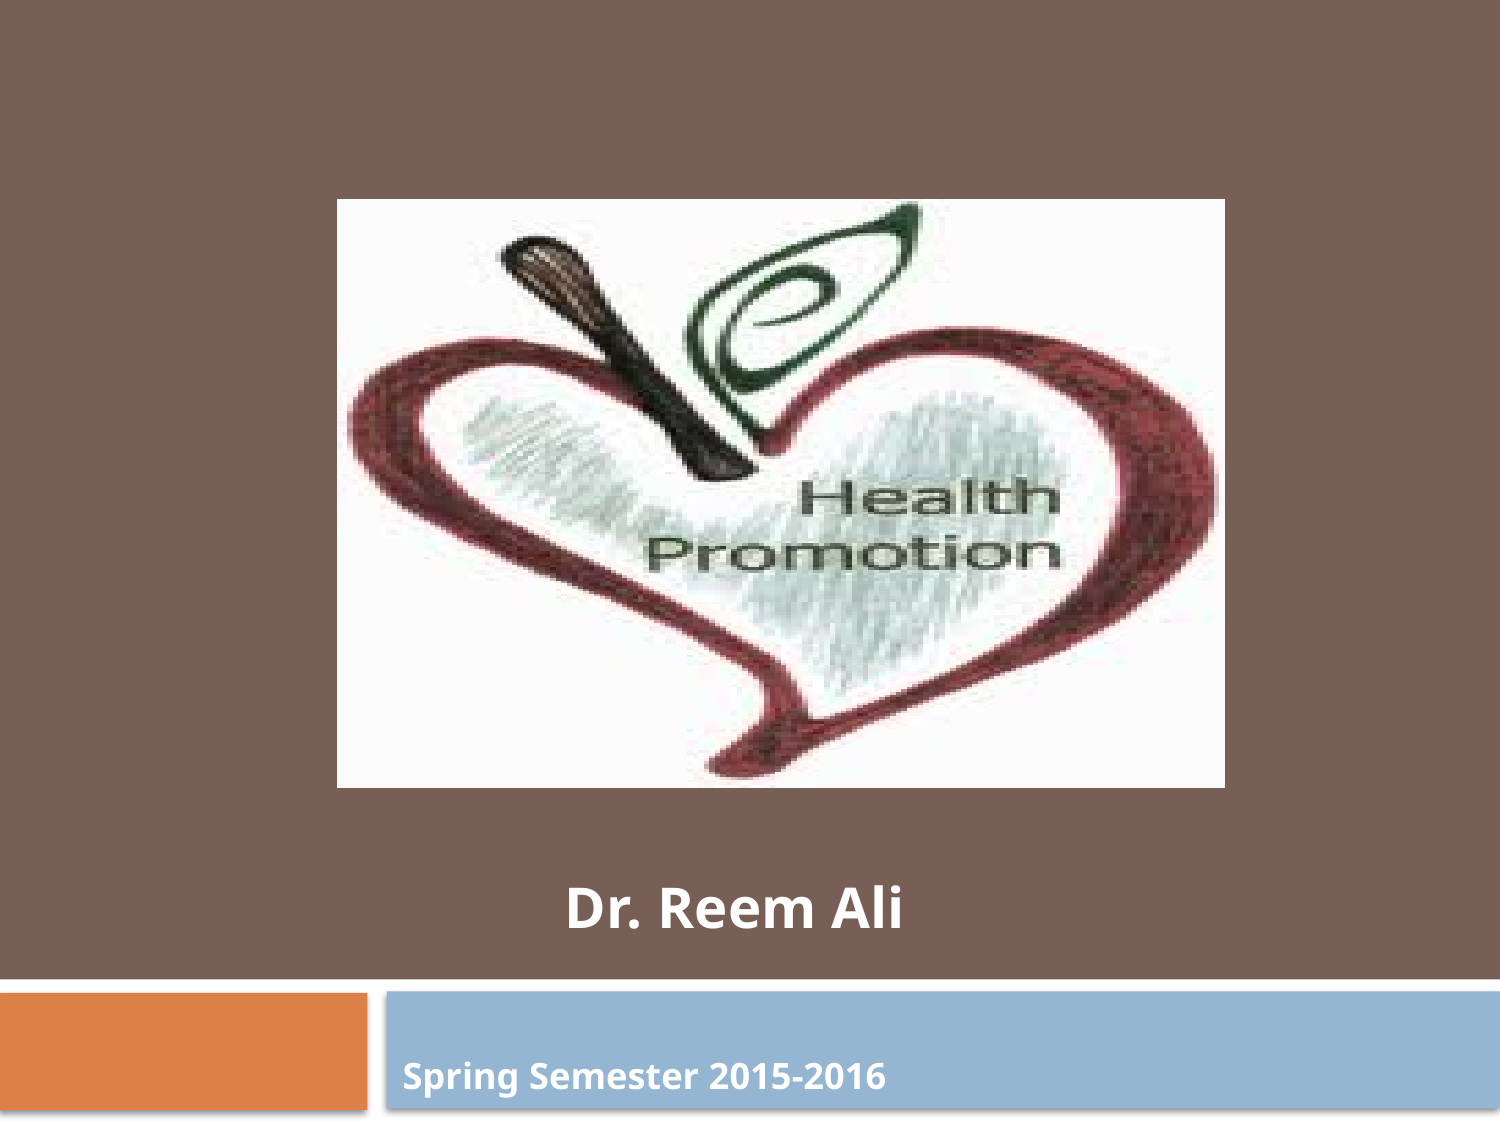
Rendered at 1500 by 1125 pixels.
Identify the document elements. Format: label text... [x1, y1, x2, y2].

title health promotion [112, 74, 1463, 264]
text_box Dr. Reem Ali [549, 812, 1025, 950]
picture [337, 199, 1226, 788]
subtitle Spring Semester 2015-2016 [387, 992, 1488, 1106]
